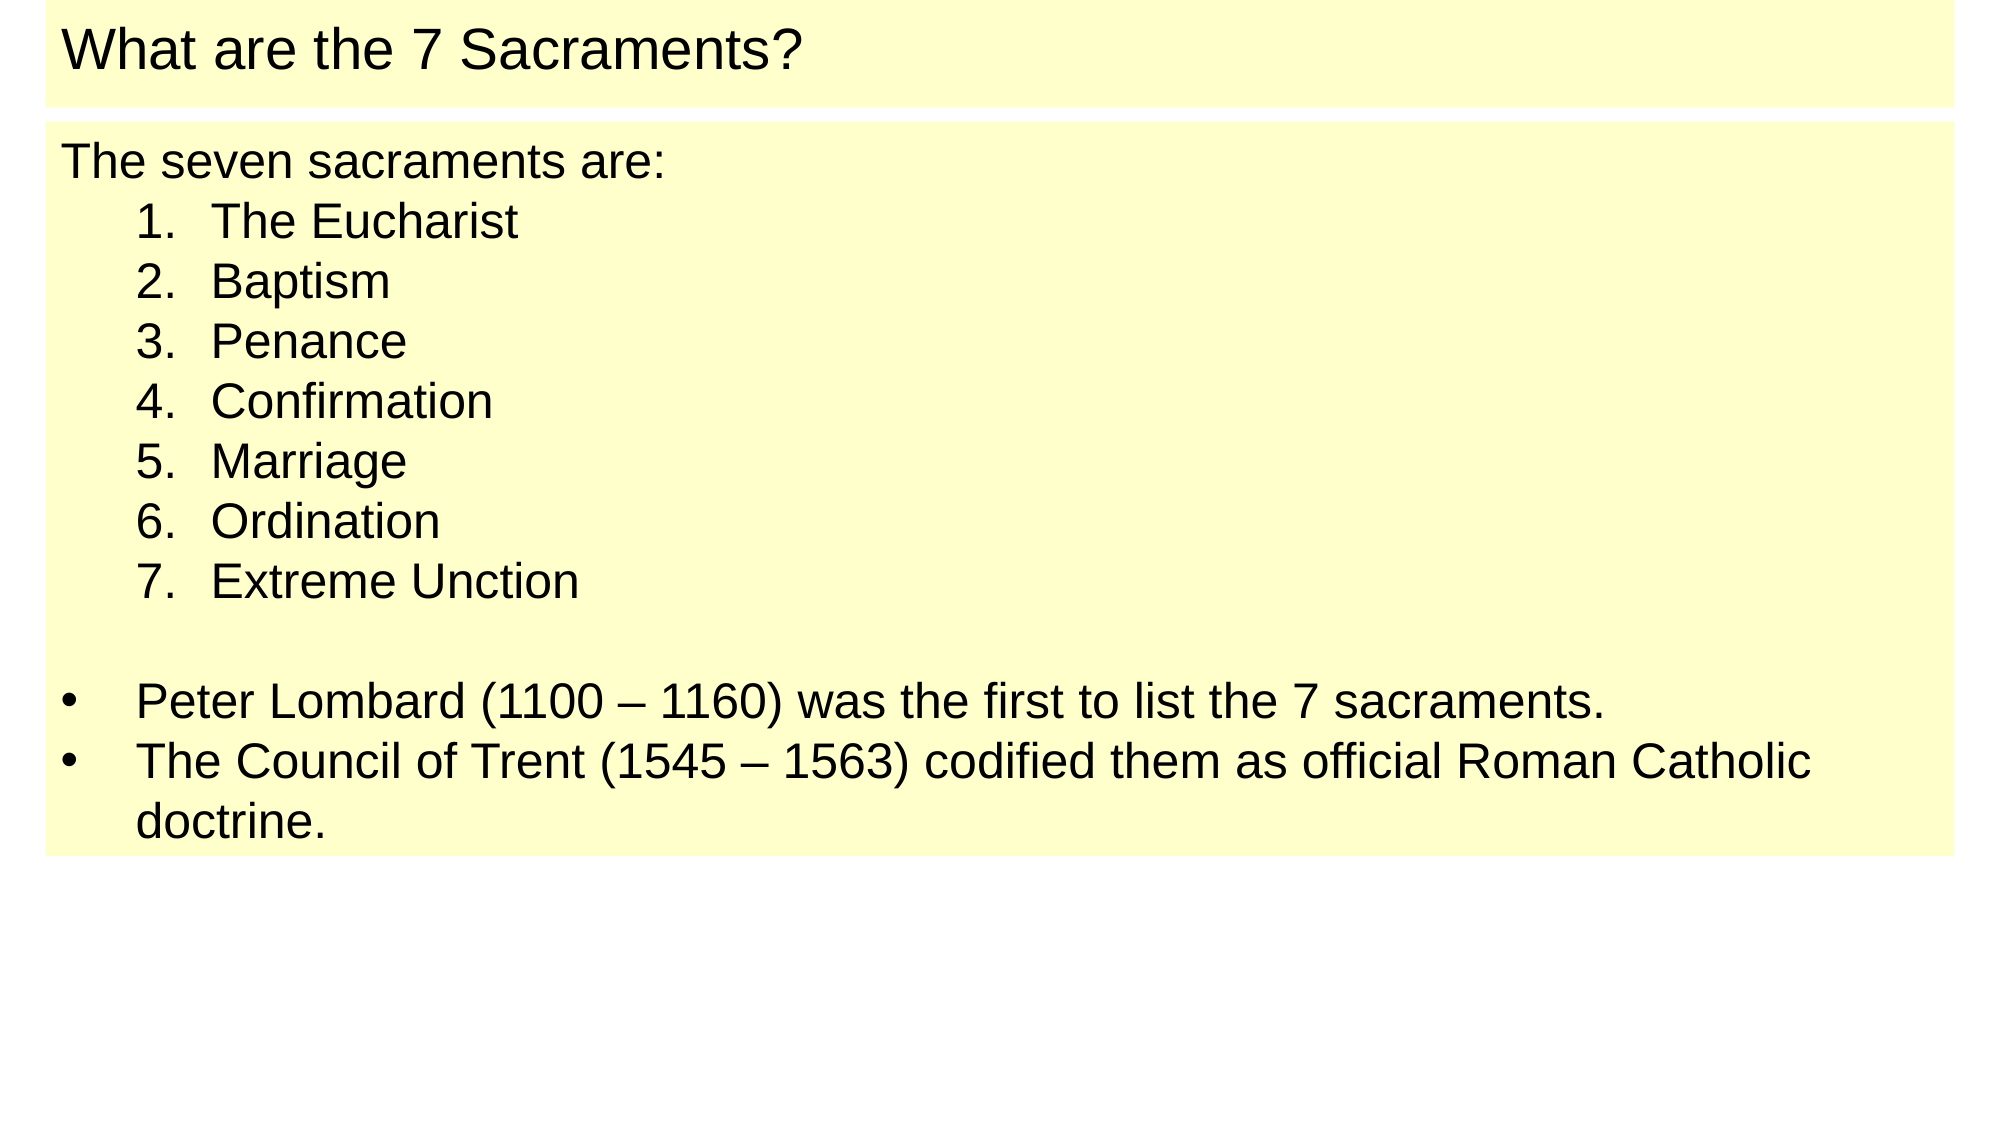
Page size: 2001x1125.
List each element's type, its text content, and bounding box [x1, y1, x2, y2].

title What are the 7 Sacraments? [45, 0, 1955, 108]
text_box The seven sacraments are: The Eucharist Baptism Penance Confirmation Marriage Ordination Extreme Unction Peter Lombard (1100 – 1160) was the first to list the 7 sacraments. The Council of Trent (1545 – 1563) codified them as official Roman Catholic doctrine. [45, 121, 1955, 857]
